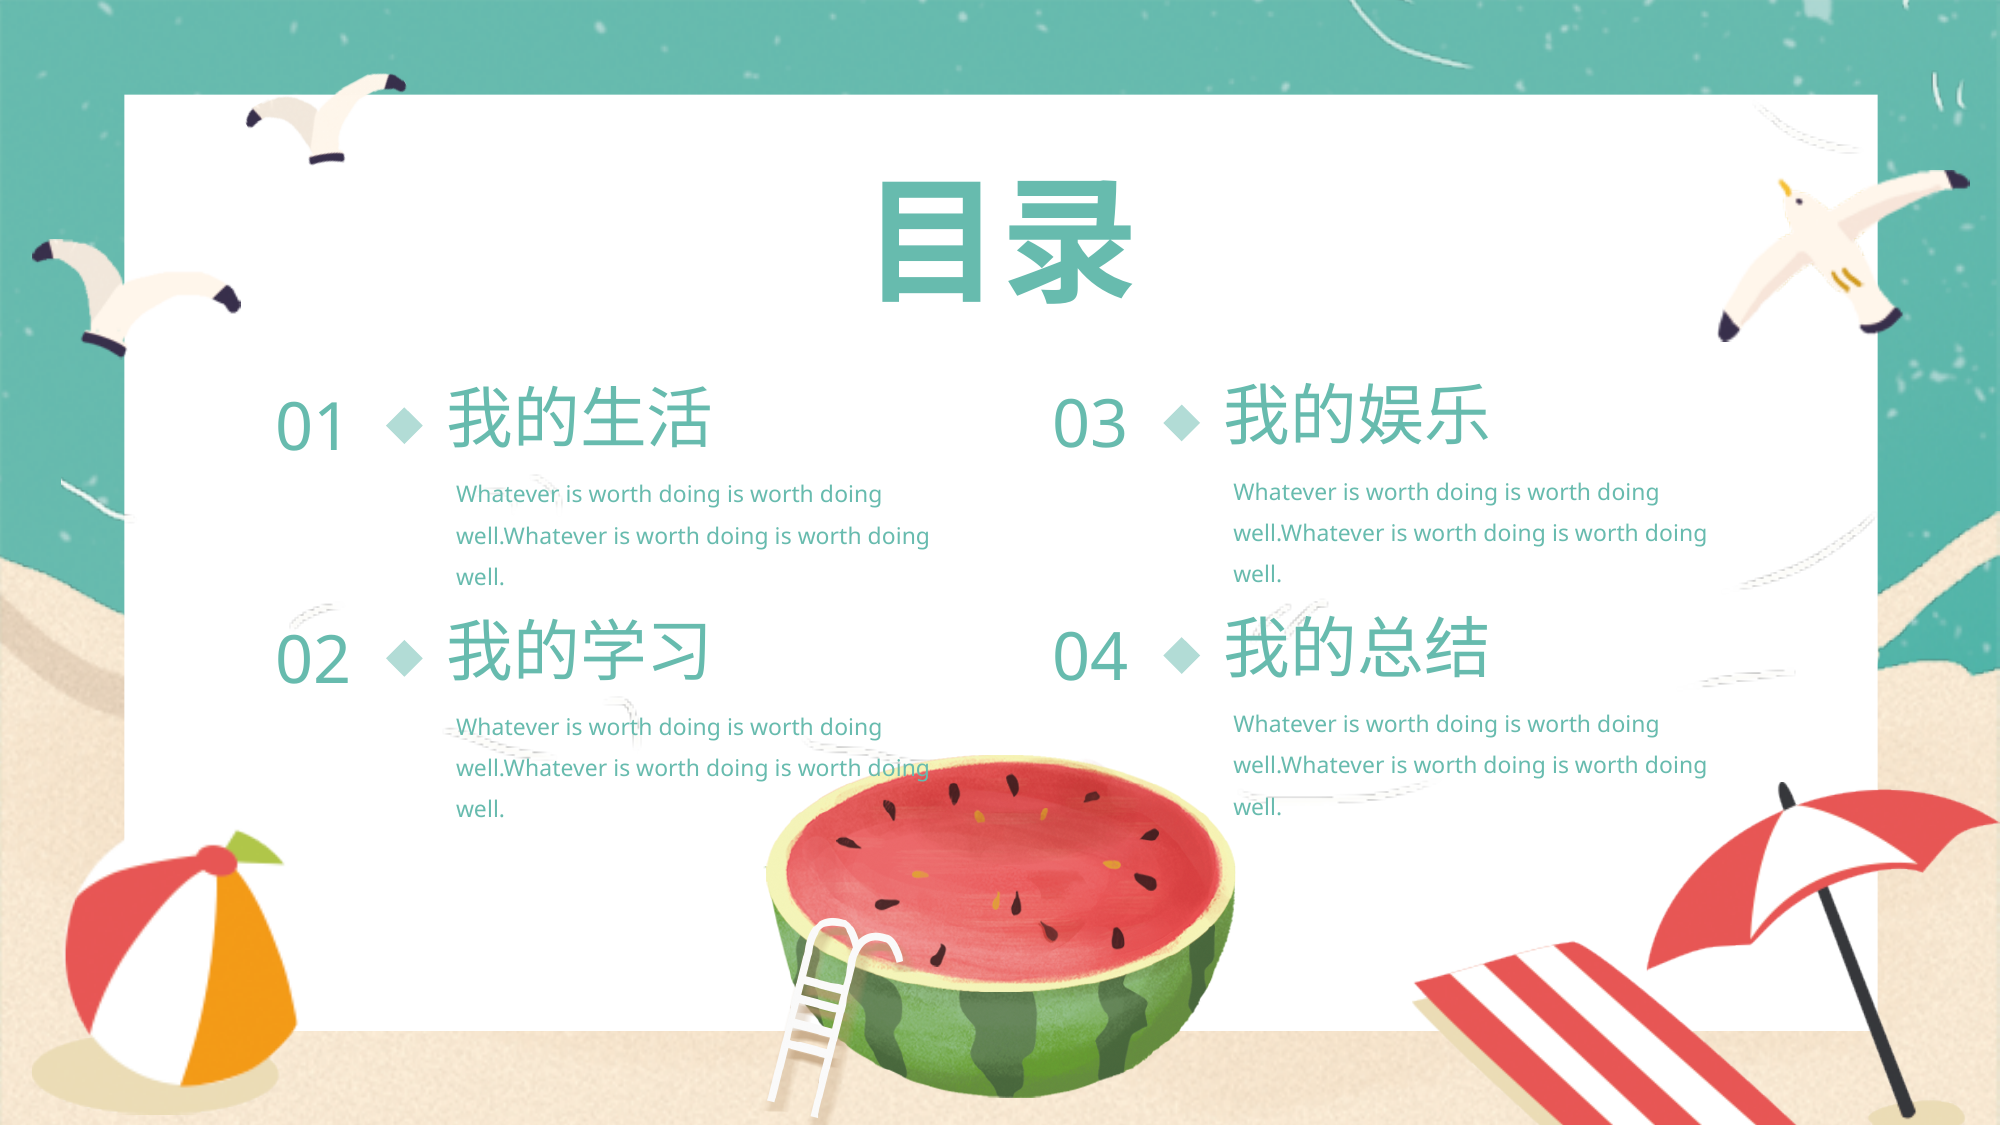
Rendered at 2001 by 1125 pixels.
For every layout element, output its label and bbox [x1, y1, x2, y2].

text_box [240, 368, 983, 558]
text_box [1017, 365, 1761, 555]
text_box [240, 601, 983, 790]
text_box [1017, 598, 1761, 788]
picture [0, 0, 2000, 1125]
